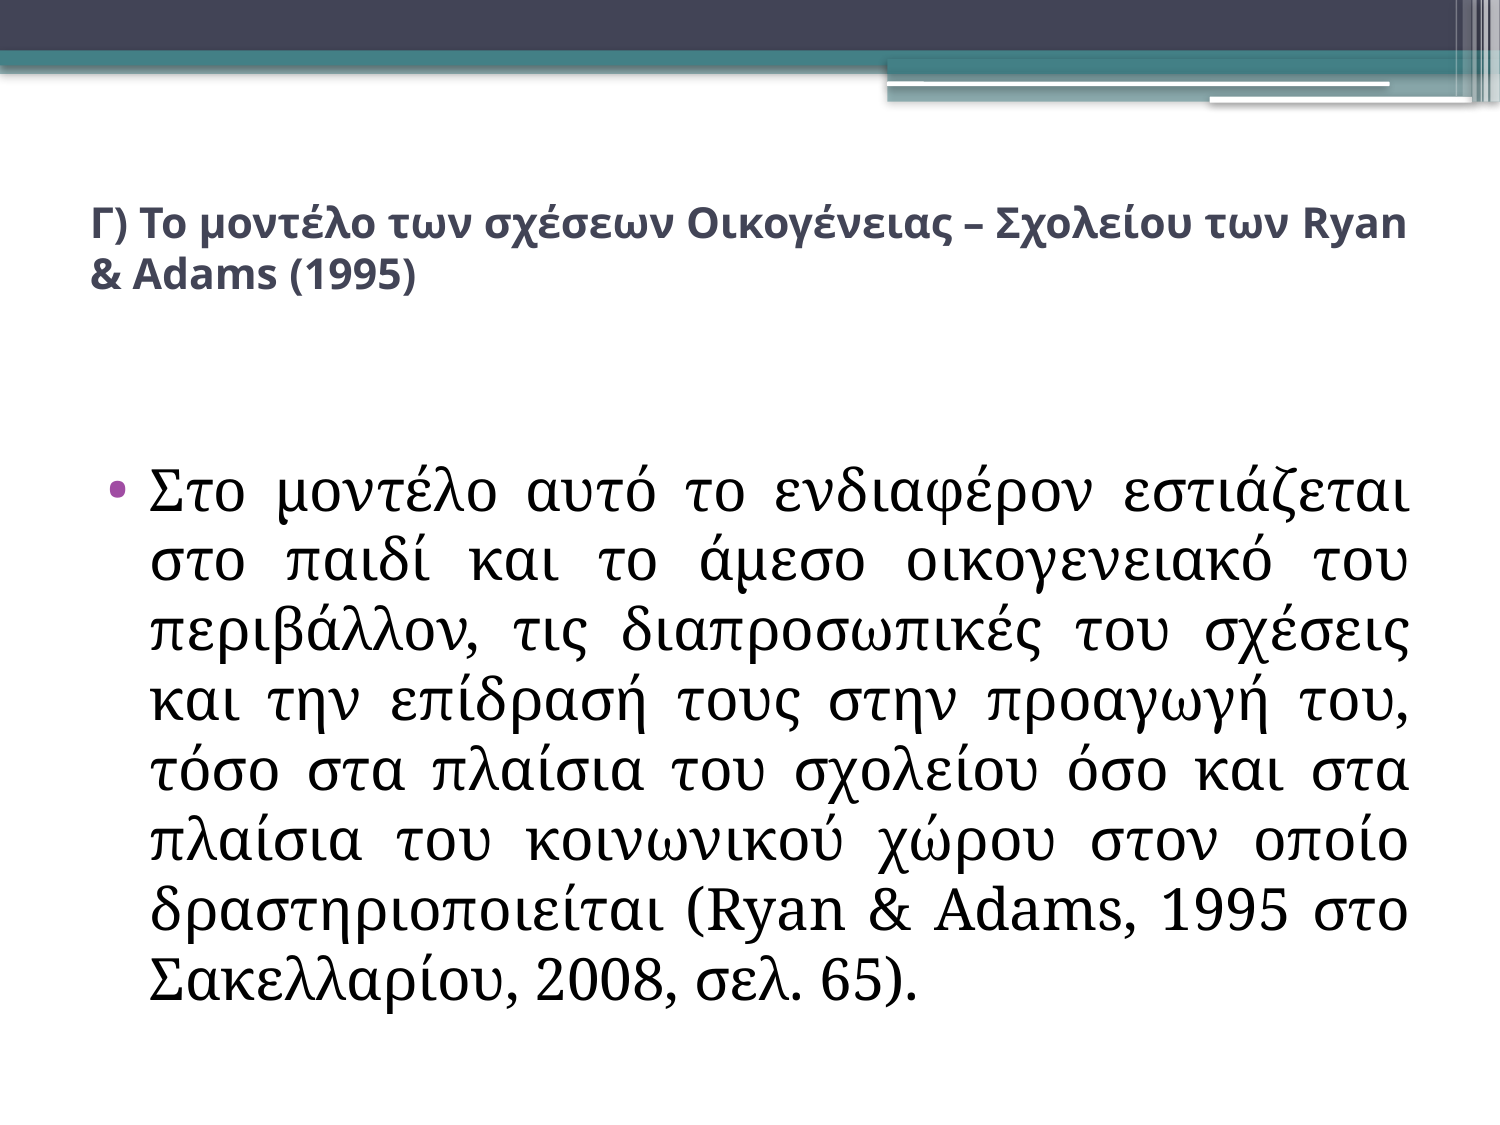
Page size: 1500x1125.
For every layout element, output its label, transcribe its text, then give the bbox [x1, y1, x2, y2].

title Γ) Το μοντέλο των σχέσεων Οικογένειας – Σχολείου των Ryan & Adams (1995) [75, 187, 1425, 363]
list Στο μοντέλο αυτό το ενδιαφέρον εστιάζεται στο παιδί και το άμεσο οικογενειακό του περιβάλλον, τις διαπροσωπικές του σχέσεις και την επίδρασή τους στην προαγωγή του, τόσο στα πλαίσια του σχολείου όσο και στα πλαίσια του κοινωνικού χώρου στον οποίο δραστηριοποιείται (Ryan & Adams, 1995 στο Σακελλαρίου, 2008, σελ. 65). [75, 368, 1425, 1079]
